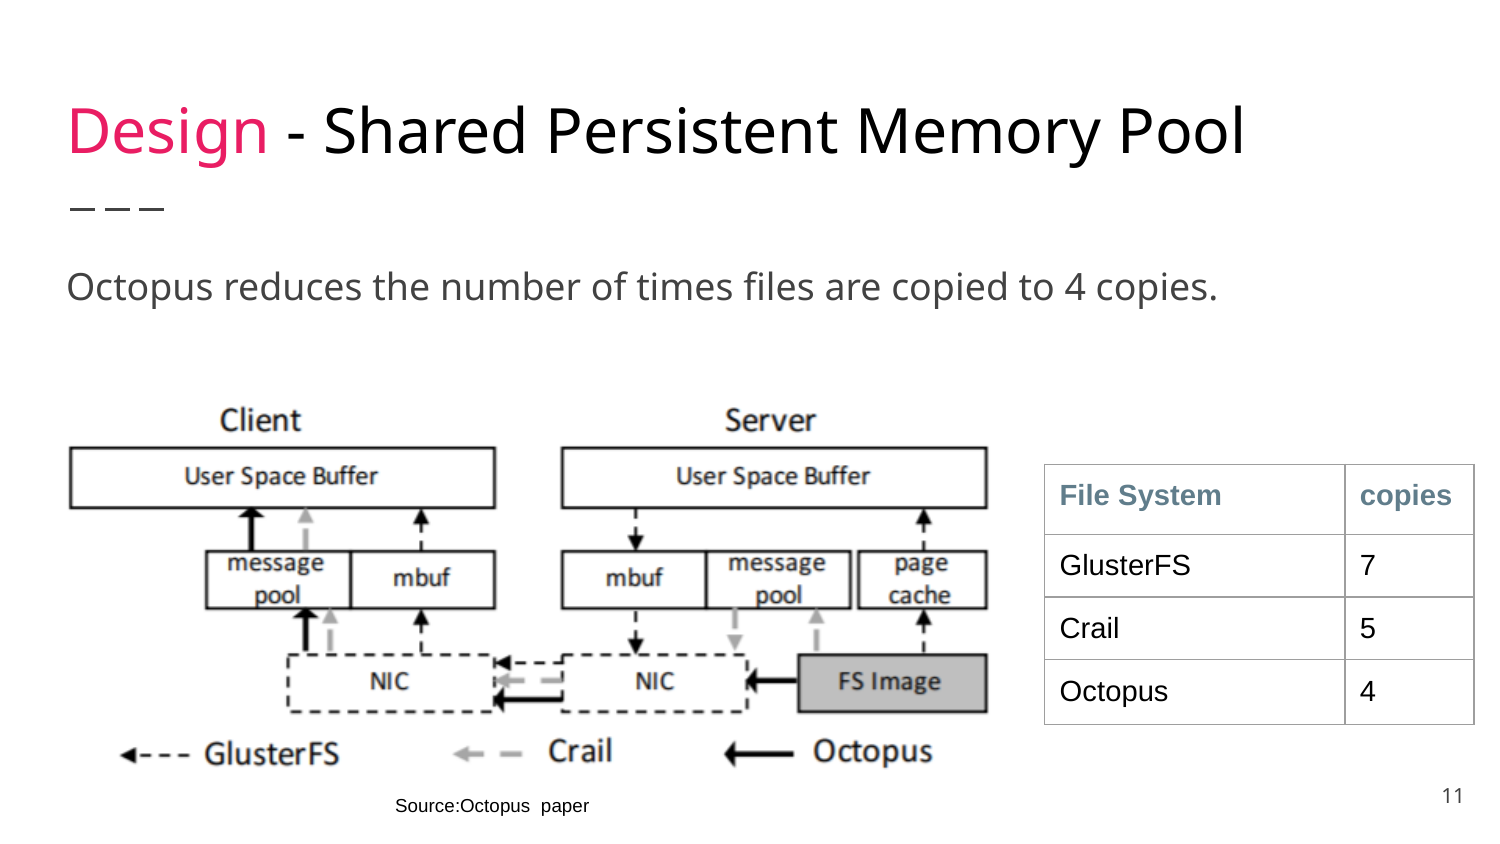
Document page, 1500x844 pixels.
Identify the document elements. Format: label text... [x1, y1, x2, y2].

table_cell 4 [1346, 660, 1473, 724]
list Octopus reduces the number of times files are copied to 4 copies. [51, 240, 1449, 750]
table_cell 5 [1346, 598, 1473, 659]
title Design - Shared Persistent Memory Pool [51, 61, 1449, 182]
slide_number ‹#› [1389, 764, 1480, 830]
table_header copies [1346, 465, 1473, 534]
table_cell 7 [1346, 535, 1473, 596]
text_box Source:Octopus paper [380, 779, 1169, 816]
picture [38, 367, 1006, 794]
table_cell Octopus [1045, 660, 1344, 724]
table_cell GlusterFS [1045, 535, 1344, 596]
table_cell Crail [1045, 598, 1344, 659]
table_header File System [1045, 465, 1344, 534]
